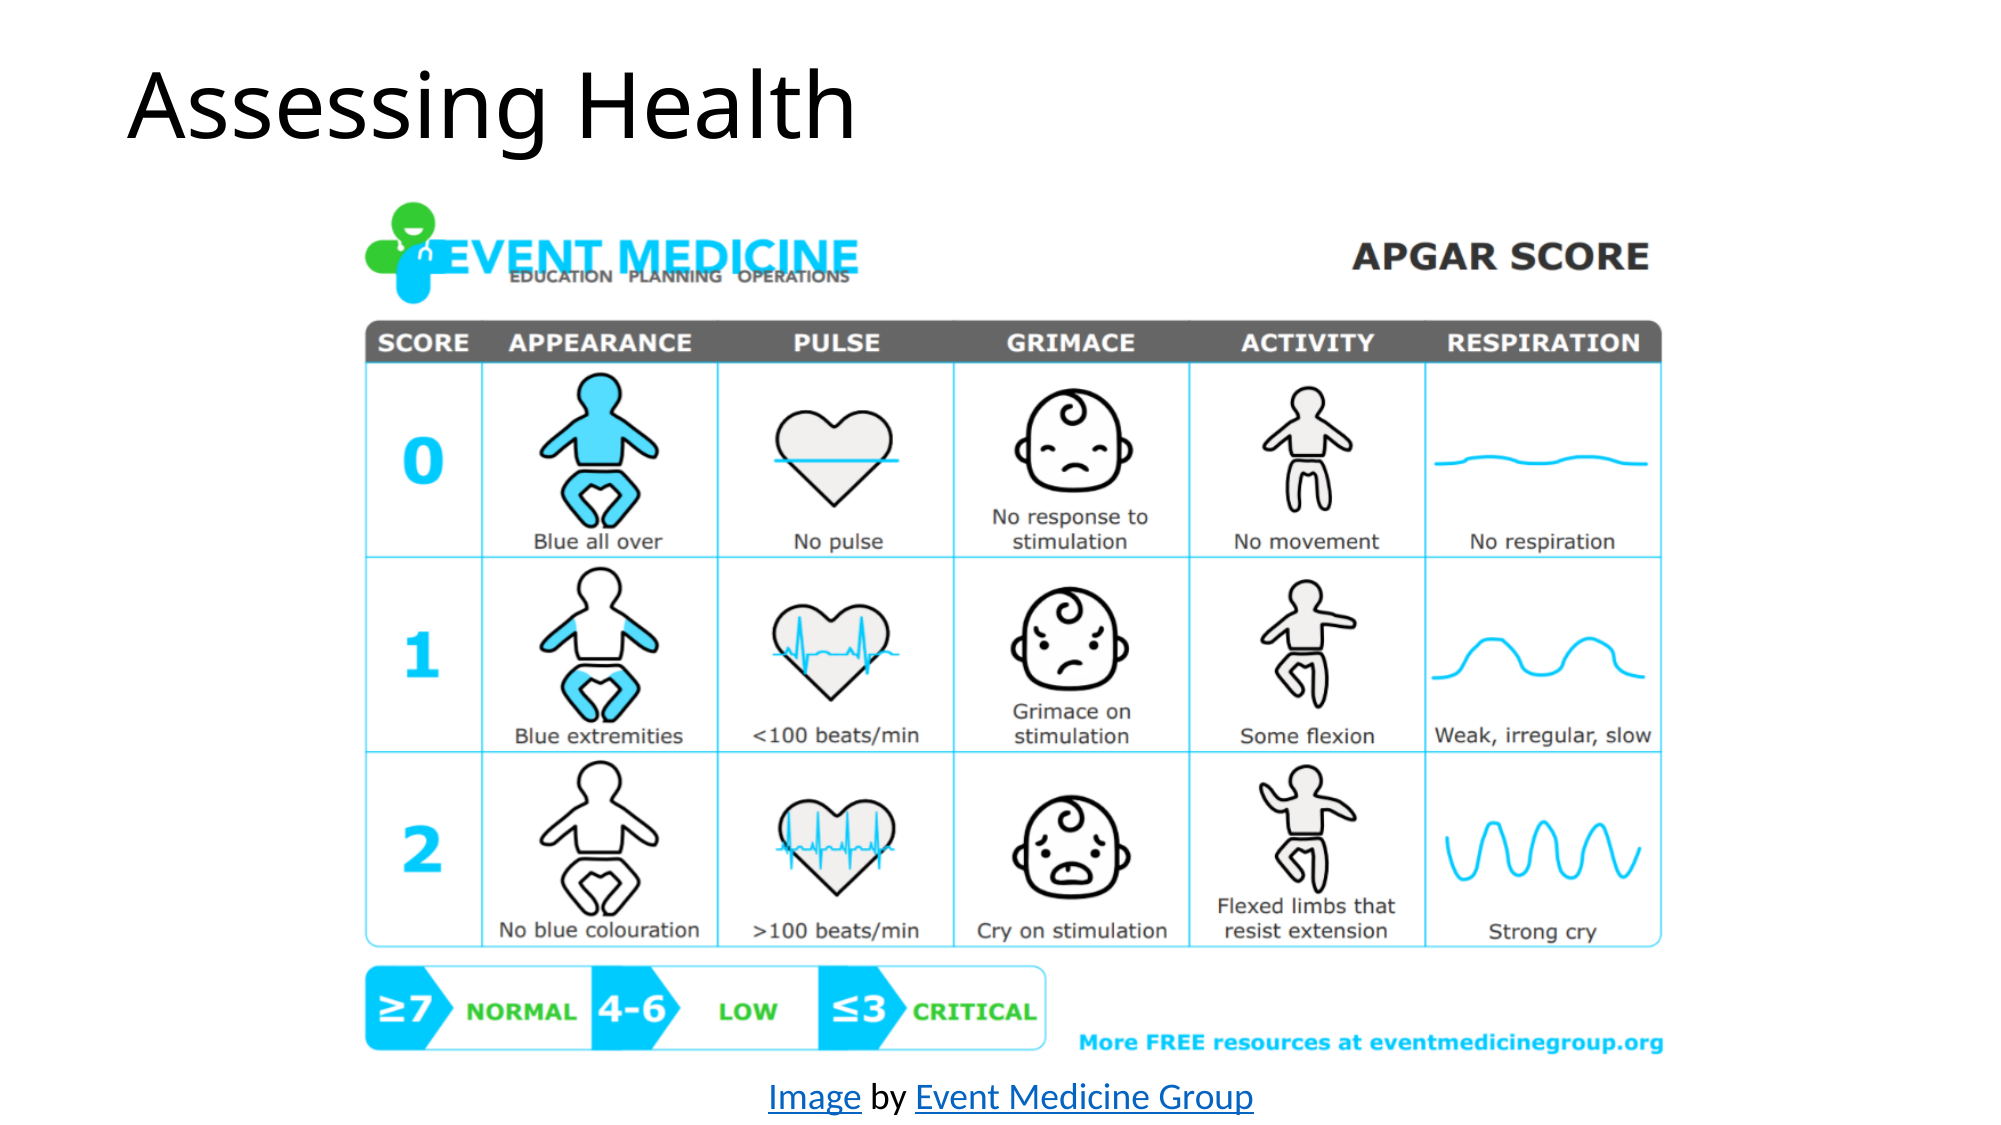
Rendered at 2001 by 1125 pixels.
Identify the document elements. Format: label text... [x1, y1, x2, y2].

text_box Image by Event Medicine Group [753, 1065, 1269, 1125]
title Assessing Health [112, 0, 1838, 218]
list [343, 197, 1680, 1065]
